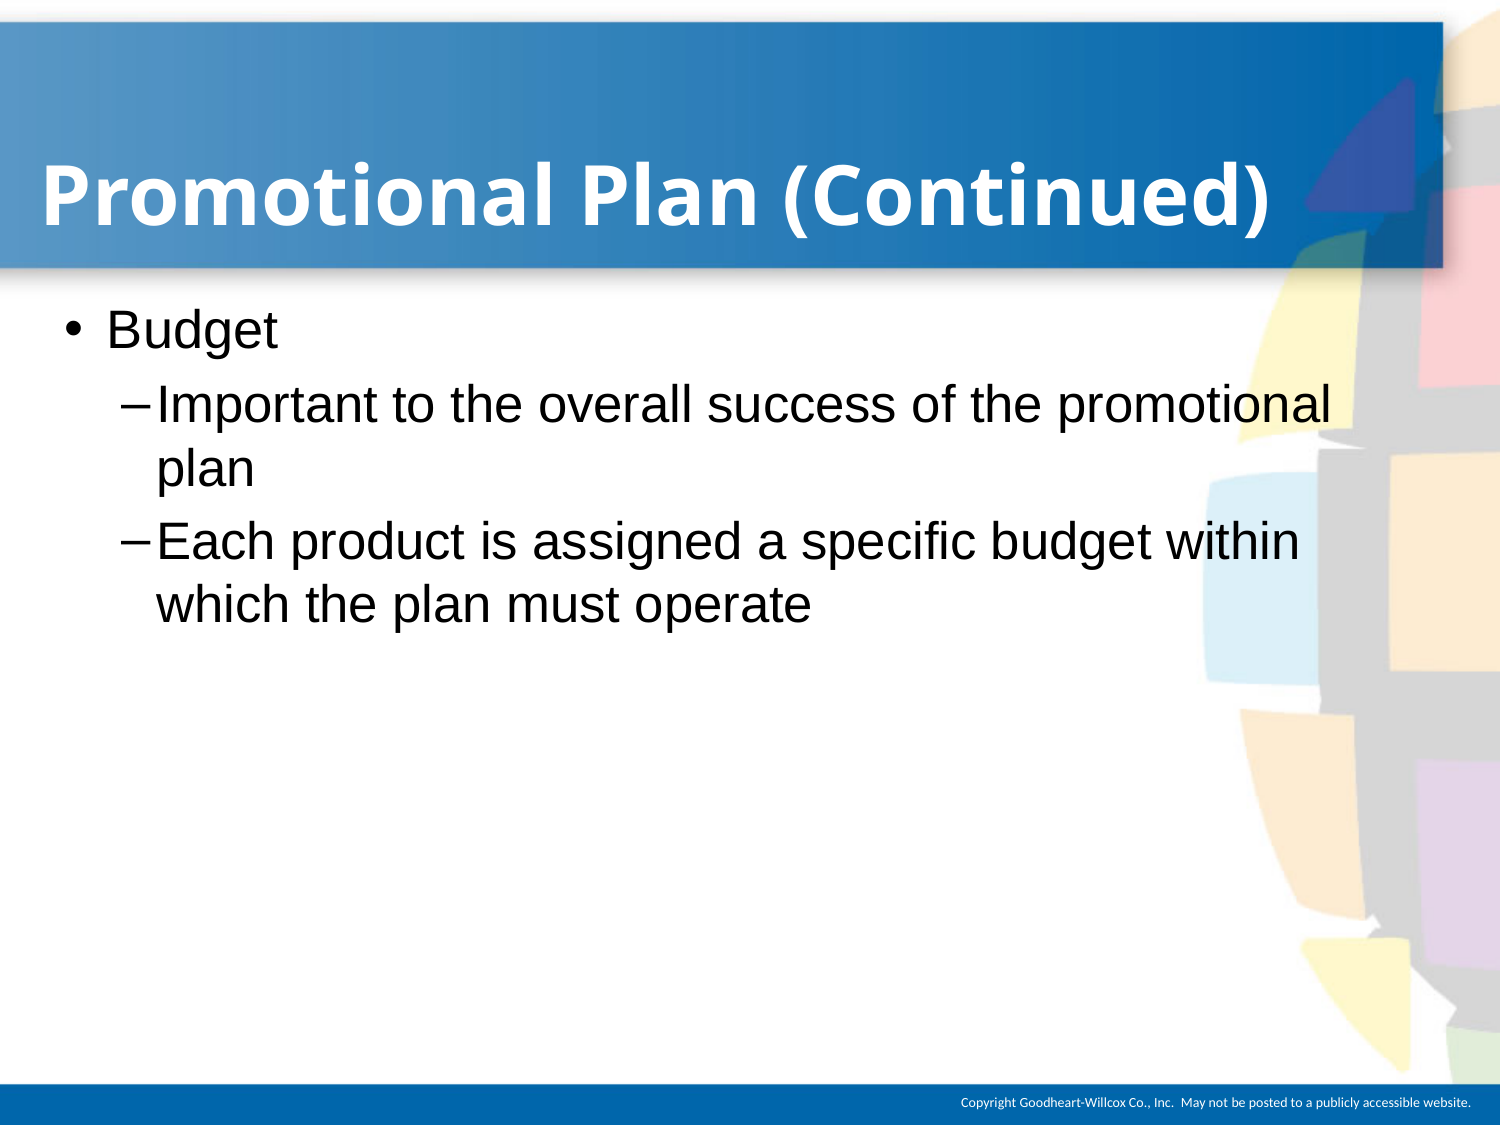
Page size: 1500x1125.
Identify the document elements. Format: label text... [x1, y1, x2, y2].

picture [0, 0, 1500, 1125]
list Budget Important to the overall success of the promotional plan Each product is assigned a specific budget within which the plan must operate [50, 287, 1438, 1075]
title Promotional Plan (Continued) [24, 37, 1426, 251]
